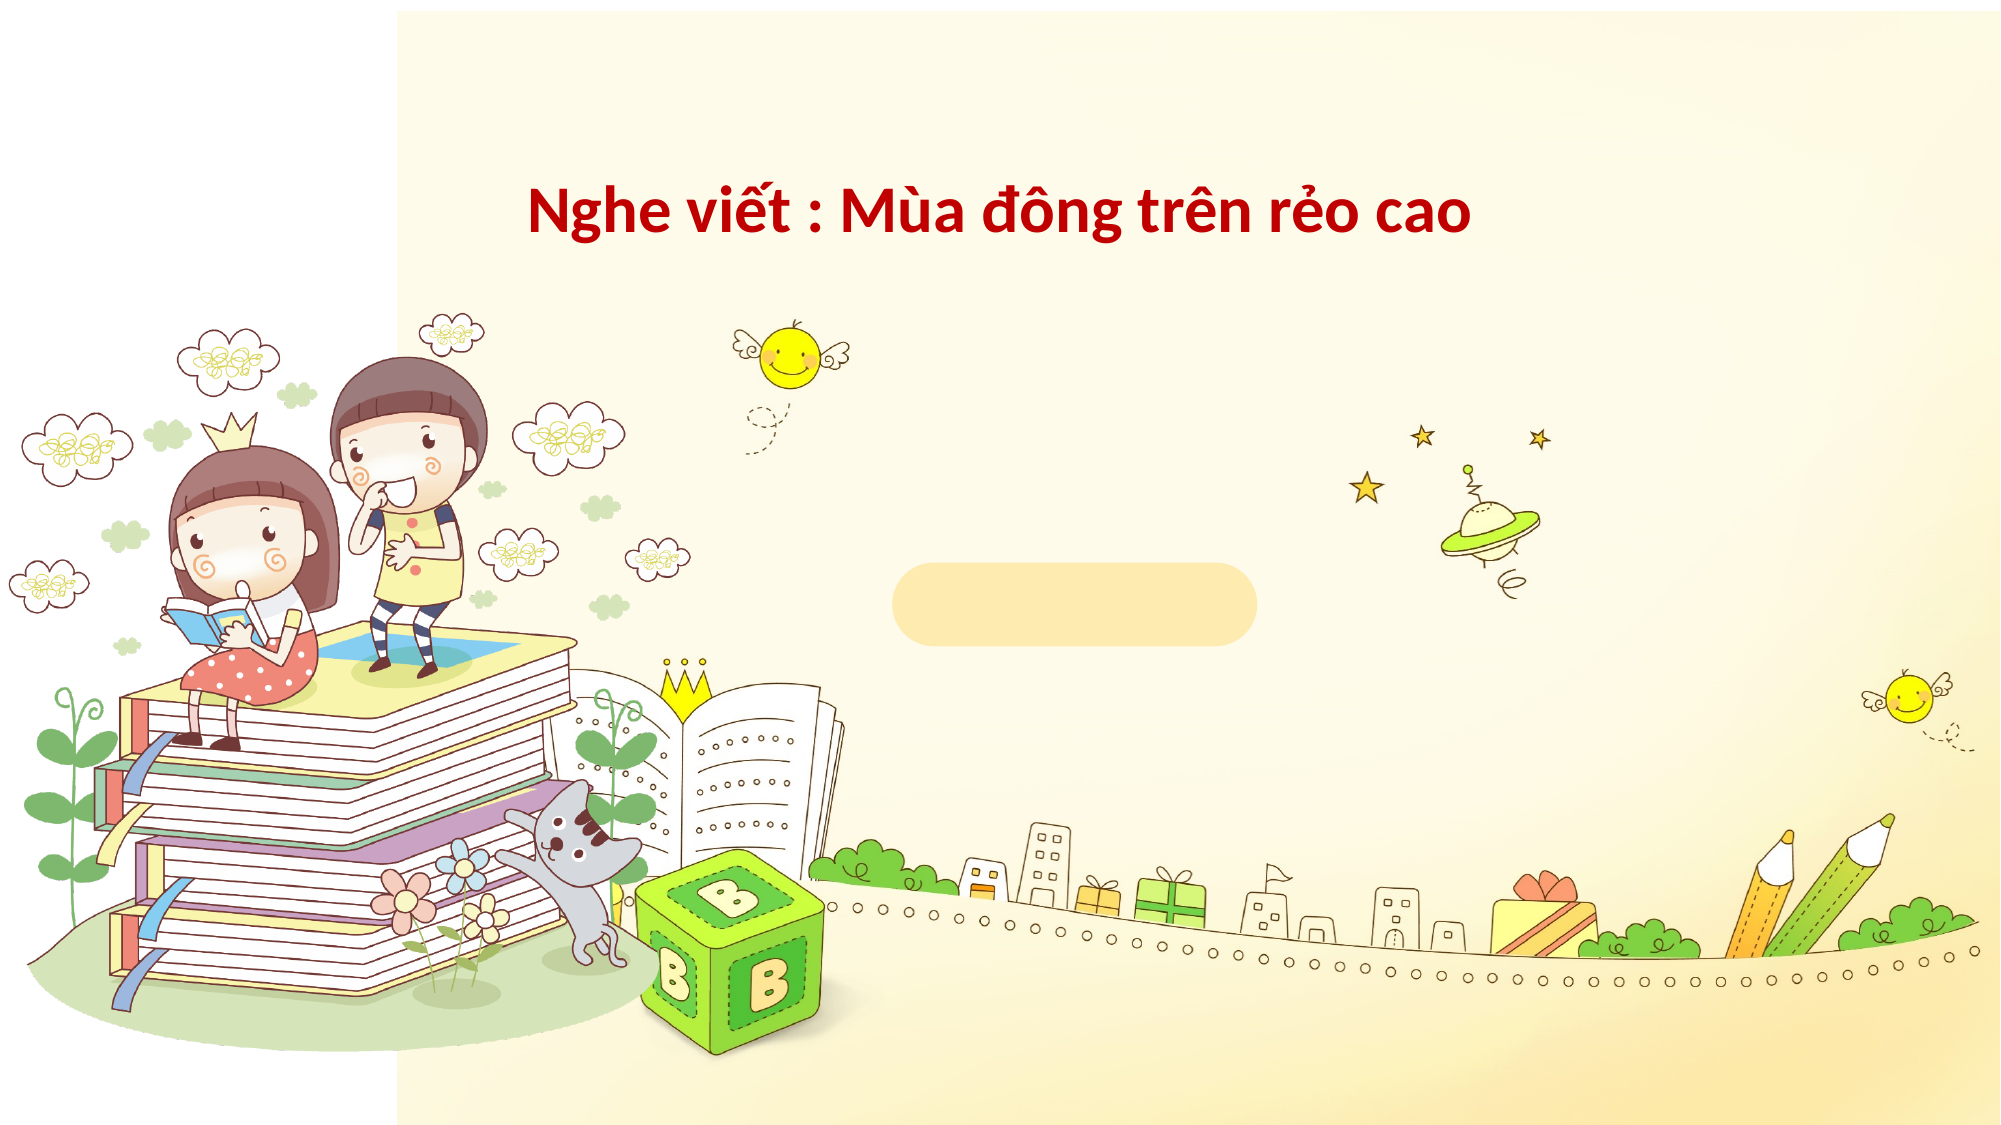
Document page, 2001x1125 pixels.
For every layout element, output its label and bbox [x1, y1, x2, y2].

text_box [3, 11, 2000, 1125]
